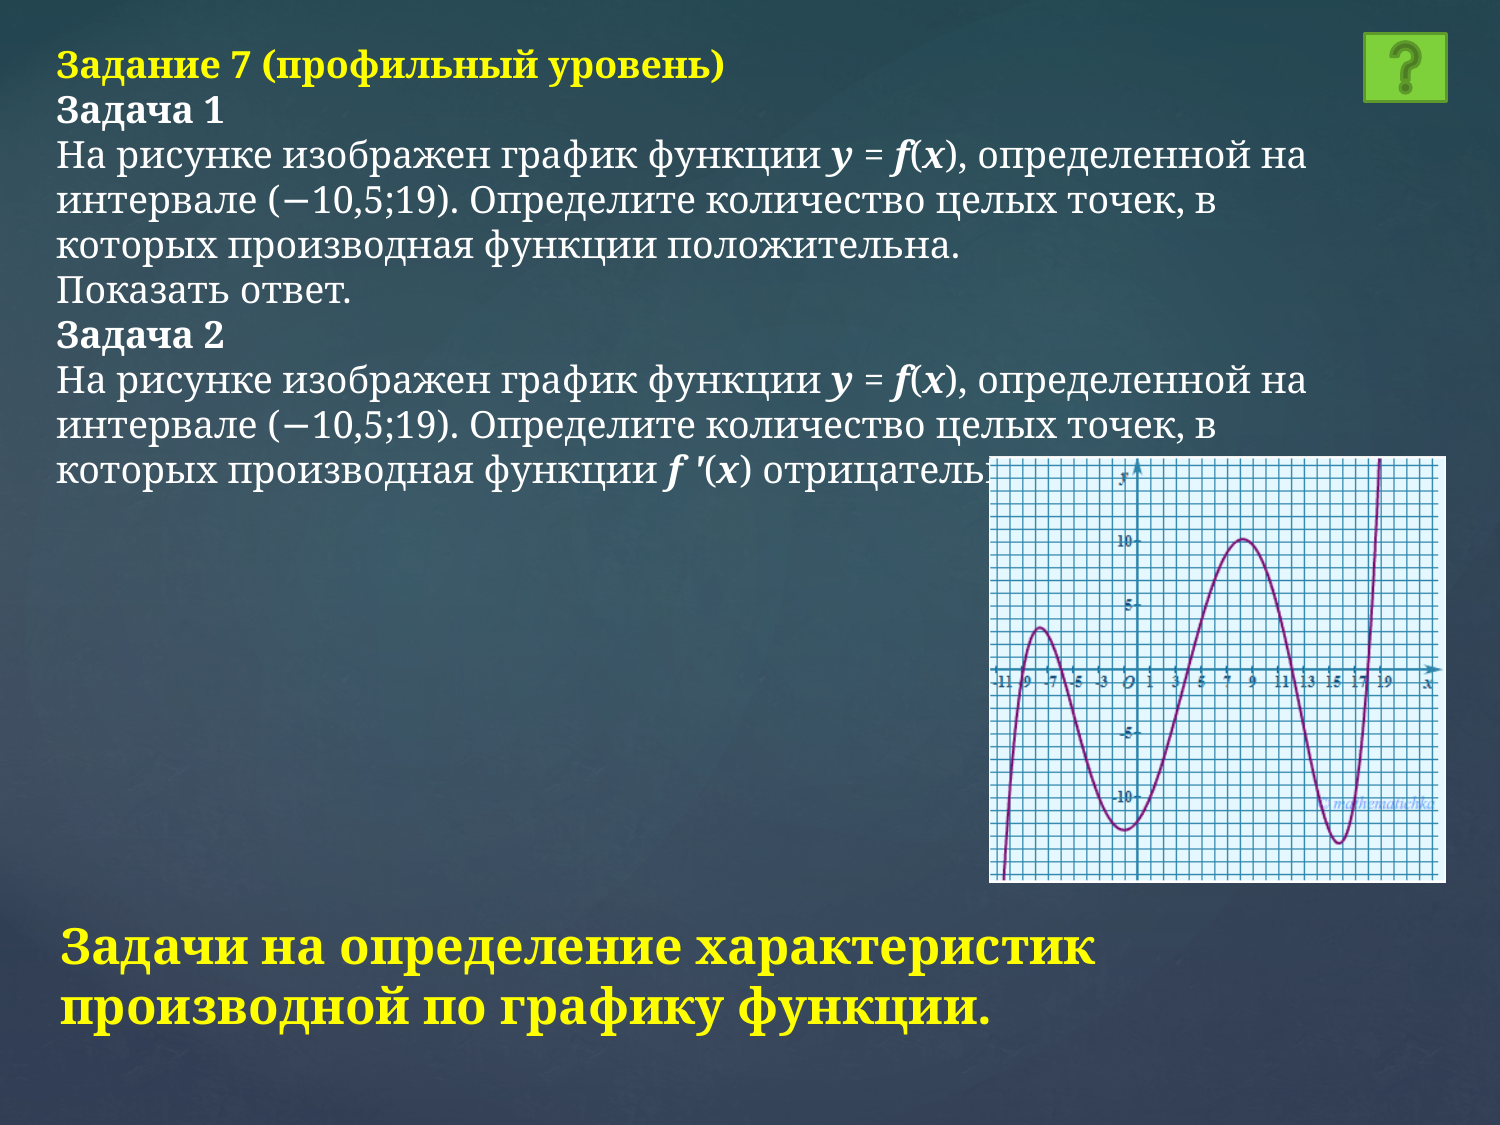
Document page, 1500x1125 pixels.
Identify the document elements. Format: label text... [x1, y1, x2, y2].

text_box [1363, 32, 1448, 103]
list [989, 455, 1447, 884]
title Задачи на определение характеристик производной по графику функции. [45, 952, 1444, 1103]
text_box Задание 7 (профильный уровень) Задача 1 На рисунке изображен график функции y = f(x), определенной на интервале (−10,5;19). Определите количество целых точек, в которых производная функции положительна. Показать ответ. Задача 2 На рисунке изображен график функции y = f(x), определенной на интервале (−10,5;19). Определите количество целых точек, в которых производная функции f '(x) отрицательна. [41, 33, 1365, 498]
